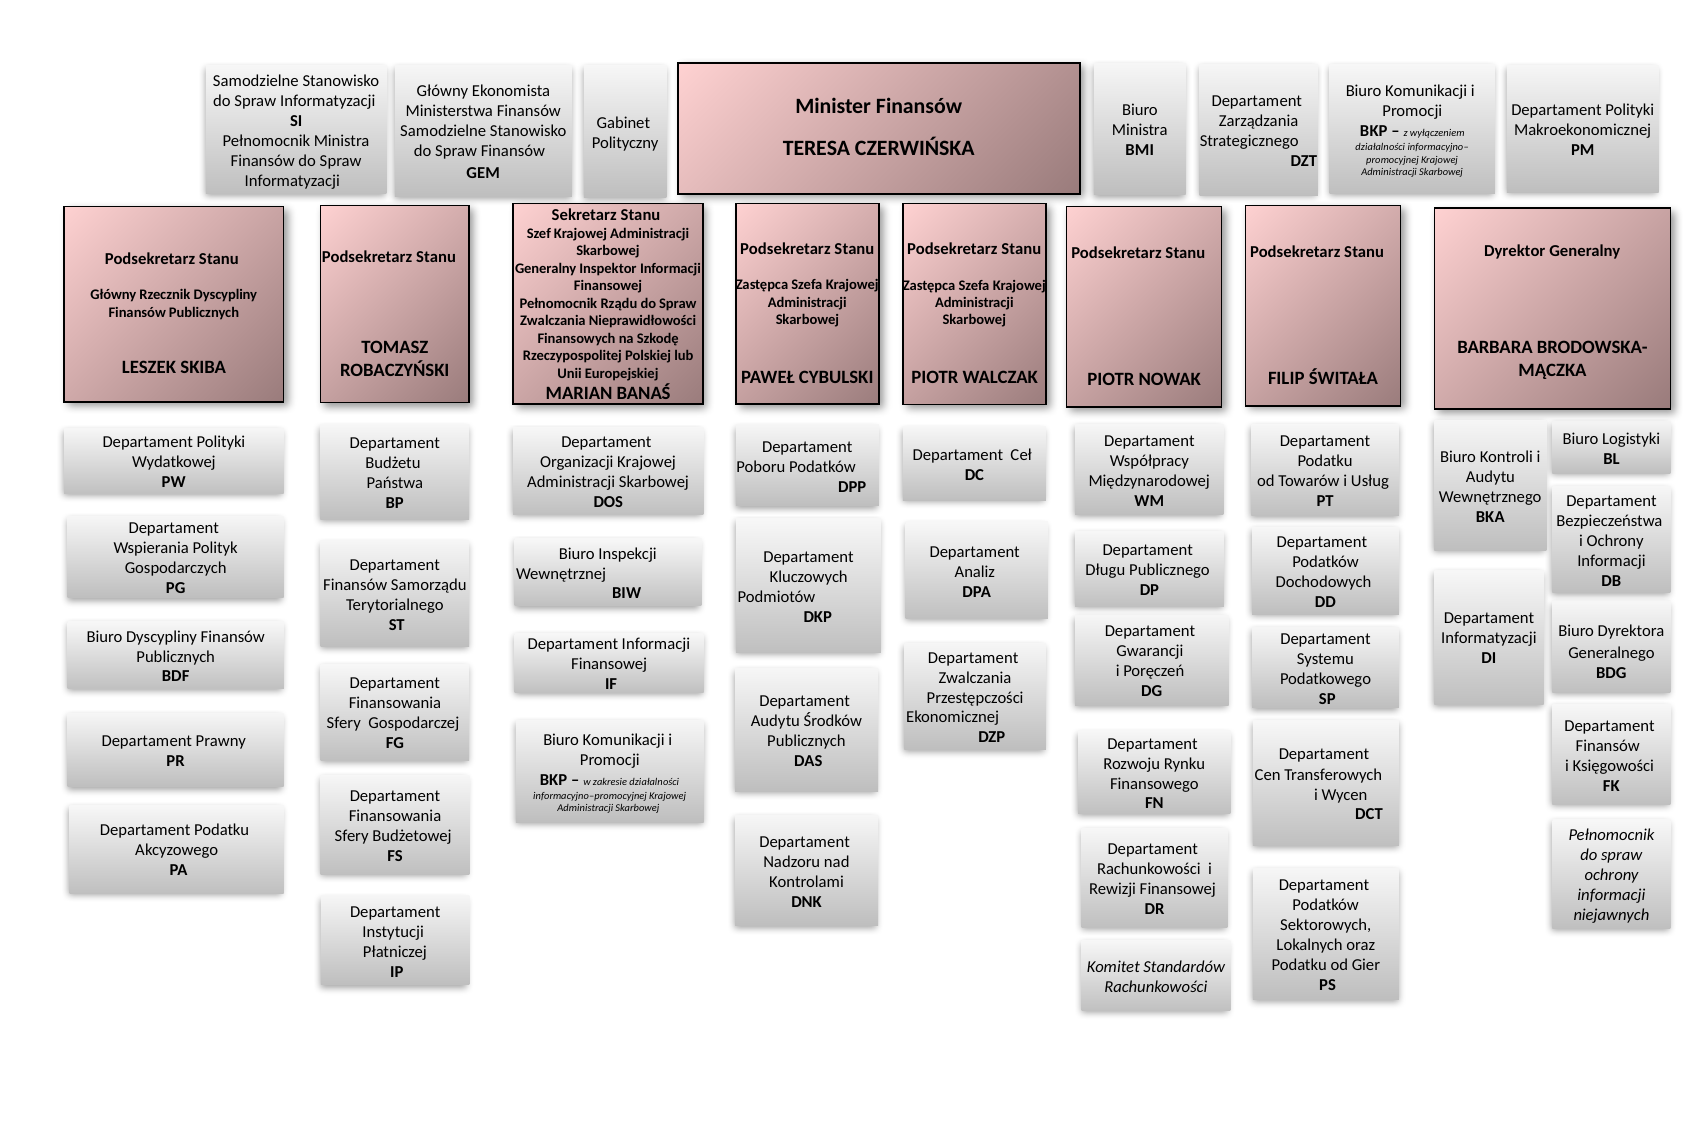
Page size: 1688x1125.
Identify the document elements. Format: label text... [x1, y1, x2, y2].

text_box Departament Informacji Finansowej IF [514, 633, 704, 693]
text_box Komitet Standardów Rachunkowości [1081, 940, 1231, 1011]
text_box Samodzielne Stanowisko do Spraw Informatyzacji SI Pełnomocnik Ministra Finansów do Spraw Informatyzacji [205, 65, 387, 194]
text_box Departament Podatków Sektorowych, Lokalnych oraz Podatku od Gier PS [1252, 868, 1399, 1000]
text_box Departament Budżetu Państwa BP [320, 424, 470, 520]
text_box Główny Ekonomista Ministerstwa Finansów Samodzielne Stanowisko do Spraw Finansów GEM [394, 65, 572, 197]
text_box Biuro Kontroli i Audytu Wewnętrznego BKA [1434, 420, 1547, 551]
text_box Minister Finansów TERESA CZERWIŃSKA [677, 62, 1080, 194]
text_box Departament Rozwoju Rynku Finansowego FN [1078, 730, 1231, 814]
text_box Departament Zwalczania Przestępczości Ekonomicznej DZP [904, 643, 1046, 750]
text_box Biuro Logistyki BL [1552, 421, 1671, 474]
text_box Departament Systemu Podatkowego SP [1252, 627, 1399, 708]
text_box Departament Podatków Dochodowych DD [1252, 527, 1399, 615]
text_box Podsekretarz Stanu Zastępca Szefa Krajowej Administracji Skarbowej PIOTR WALCZAK [902, 203, 1046, 405]
text_box Departament Polityki Makroekonomicznej PM [1506, 65, 1659, 193]
text_box Departament Współpracy Międzynarodowej WM [1075, 424, 1224, 515]
text_box Departament Gwarancji i Poręczeń DG [1075, 615, 1229, 706]
text_box Departament Prawny PR [67, 713, 284, 787]
text_box Departament Finansów i Księgowości FK [1552, 704, 1671, 805]
text_box Biuro Ministra BMI [1093, 63, 1186, 195]
text_box Sekretarz Stanu Szef Krajowej Administracji Skarbowej Generalny Inspektor Informacji Finansowej Pełnomocnik Rządu do Spraw Zwalczania Nieprawidłowości Finansowych na Szkodę Rzeczypospolitej Polskiej lub Unii Europejskiej MARIAN BANAŚ [513, 203, 704, 404]
text_box Departament Analiz DPA [905, 521, 1048, 619]
text_box Departament Finansów Samorządu Terytorialnego ST [320, 540, 470, 647]
text_box Departament Wspierania Polityk Gospodarczych PG [67, 516, 284, 598]
text_box Departament Ceł DC [902, 426, 1046, 501]
text_box Departament Audytu Środków Publicznych DAS [735, 668, 879, 792]
text_box Departament Polityki Wydatkowej PW [64, 428, 284, 494]
text_box Departament Długu Publicznego DP [1075, 531, 1224, 607]
text_box Biuro Komunikacji i Promocji BKP – z wyłączeniem działalności informacyjno–promocyjnej Krajowej Administracji Skarbowej [1329, 64, 1495, 194]
text_box Departament Rachunkowości i Rewizji Finansowej DR [1081, 828, 1228, 928]
text_box Departament Instytucji Płatniczej IP [320, 895, 470, 985]
text_box Biuro Inspekcji Wewnętrznej BIW [514, 538, 702, 606]
text_box Podsekretarz Stanu Główny Rzecznik Dyscypliny Finansów Publicznych LESZEK SKIBA [64, 206, 284, 402]
text_box Biuro Komunikacji i Promocji BKP – w zakresie działalności informacyjno–promocyjnej Krajowej Administracji Skarbowej [515, 720, 704, 823]
text_box Podsekretarz Stanu FILIP ŚWITAŁA [1245, 205, 1401, 407]
text_box Departament Zarządzania Strategicznego DZT [1199, 64, 1318, 196]
text_box Podsekretarz Stanu TOMASZ ROBACZYŃSKI [320, 205, 470, 403]
text_box Podsekretarz Stanu Zastępca Szefa Krajowej Administracji Skarbowej PAWEŁ CYBULSKI [735, 203, 879, 404]
text_box Dyrektor Generalny BARBARA BRODOWSKA-MĄCZKA [1434, 208, 1671, 409]
text_box Pełnomocnik do spraw ochrony informacji niejawnych [1552, 819, 1671, 929]
text_box Podsekretarz Stanu PIOTR NOWAK [1066, 206, 1222, 408]
text_box Departament Bezpieczeństwa i Ochrony Informacji DB [1552, 486, 1671, 593]
text_box Departament Poboru Podatków DPP [735, 424, 879, 506]
text_box Departament Kluczowych Podmiotów DKP [736, 518, 881, 653]
text_box Departament Podatku Akcyzowego PA [69, 805, 284, 894]
text_box Departament Cen Transferowych i Wycen DCT [1252, 720, 1399, 846]
text_box Departament Informatyzacji DI [1434, 570, 1544, 705]
text_box Departament Finansowania Sfery Gospodarczej FG [320, 664, 470, 761]
text_box Biuro Dyrektora Generalnego BDG [1552, 600, 1671, 693]
text_box Biuro Dyscypliny Finansów Publicznych BDF [67, 621, 284, 689]
text_box Departament Finansowania Sfery Budżetowej FS [320, 775, 470, 875]
text_box Departament Podatku od Towarów i Usług PT [1251, 424, 1399, 516]
text_box Departament Organizacji Krajowej Administracji Skarbowej DOS [513, 427, 704, 515]
text_box Departament Nadzoru nad Kontrolami DNK [735, 815, 879, 926]
text_box Gabinet Polityczny [583, 65, 667, 198]
